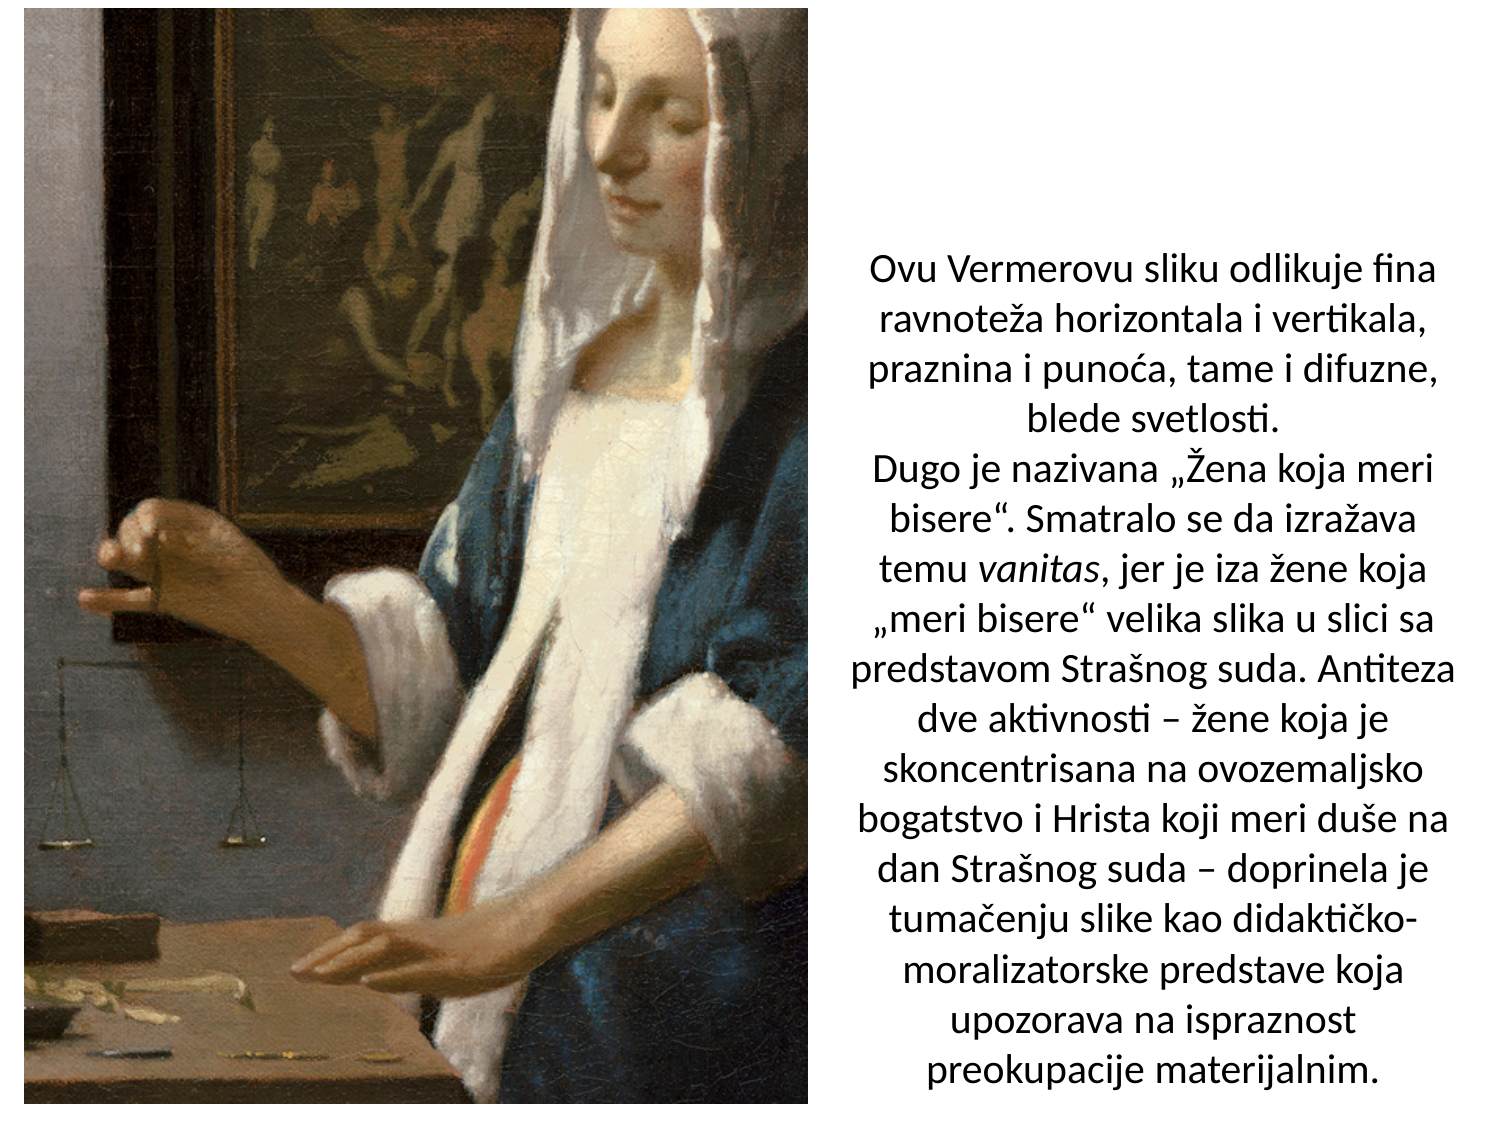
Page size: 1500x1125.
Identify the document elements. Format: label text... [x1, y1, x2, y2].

list Ovu Vermerovu sliku odlikuje fina ravnoteža horizontala i vertikala, praznina i punoća, tame i difuzne, blede svetlosti. Dugo je nazivana „Žena koja meri bisere“. Smatralo se da izražava temu vanitas, jer je iza žene koja „meri bisere“ velika slika u slici sa predstavom Strašnog suda. Antiteza dve aktivnosti – žene koja je skoncentrisana na ovozemaljsko bogatstvo i Hrista koji meri duše na dan Strašnog suda – doprinela je tumačenju slike kao didaktičko-moralizatorske predstave koja upozorava na ispraznost preokupacije materijalnim. [825, 45, 1482, 1099]
picture [24, 8, 808, 1104]
